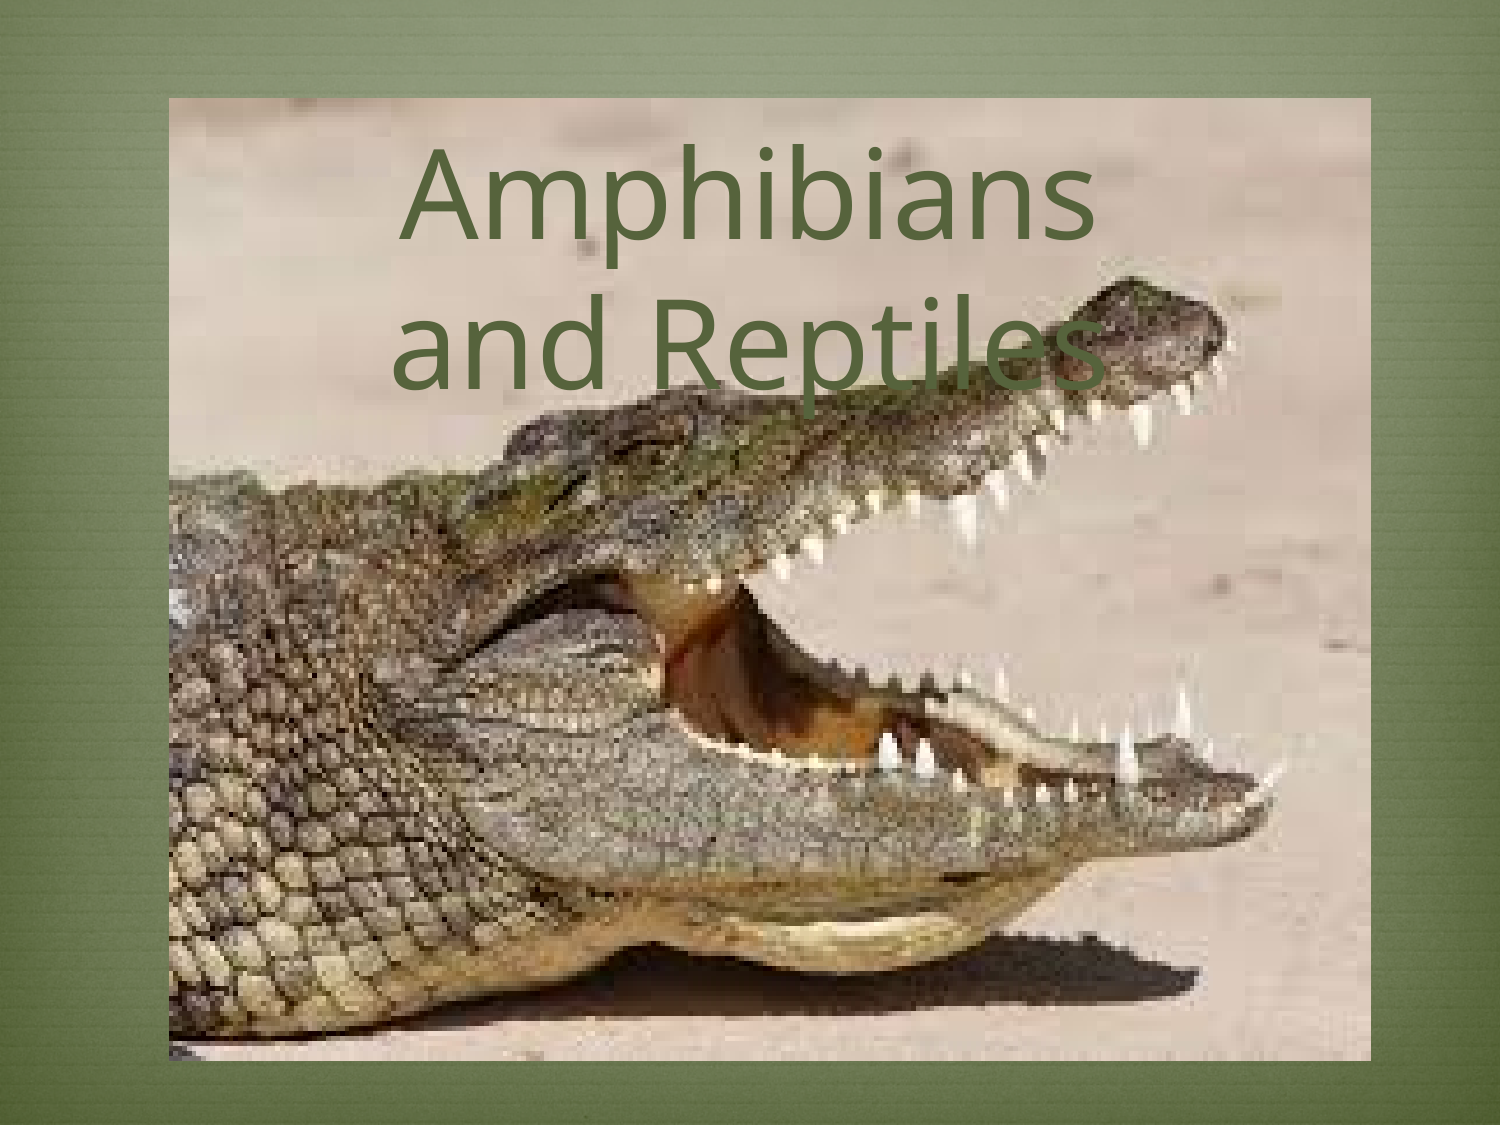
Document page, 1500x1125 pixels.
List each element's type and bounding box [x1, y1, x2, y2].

picture [168, 97, 1372, 1062]
